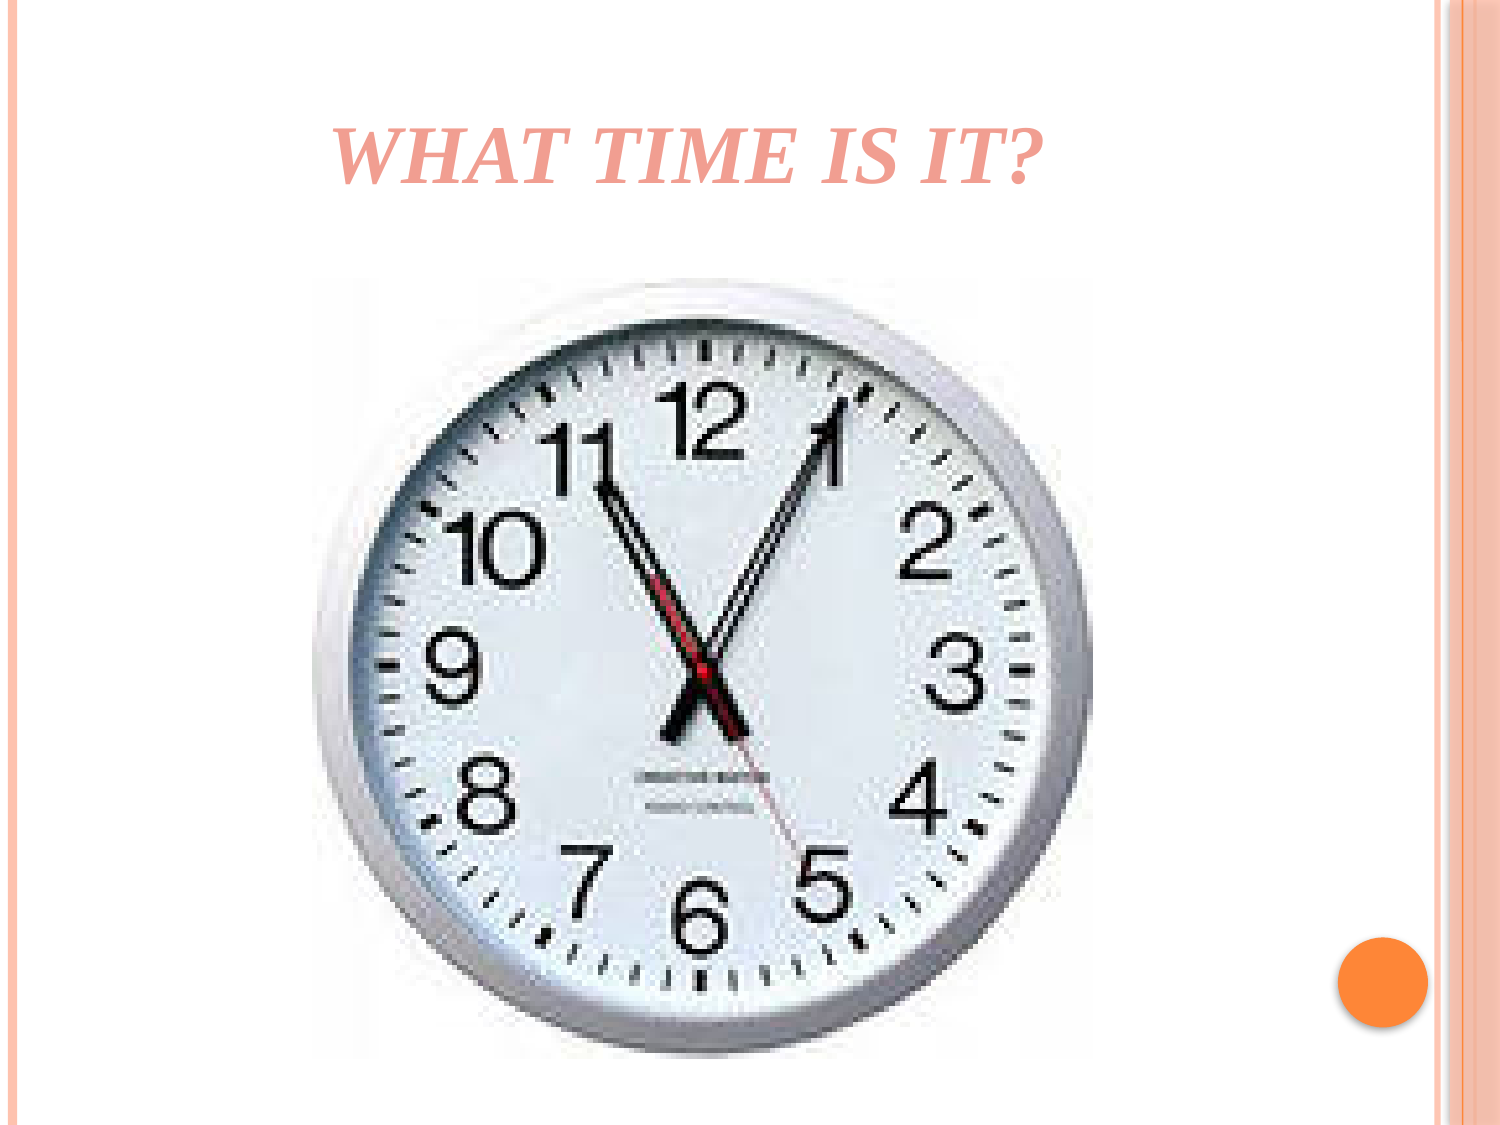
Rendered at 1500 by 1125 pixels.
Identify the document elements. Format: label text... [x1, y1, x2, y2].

title What time is it? [75, 45, 1300, 209]
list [312, 278, 1093, 1060]
